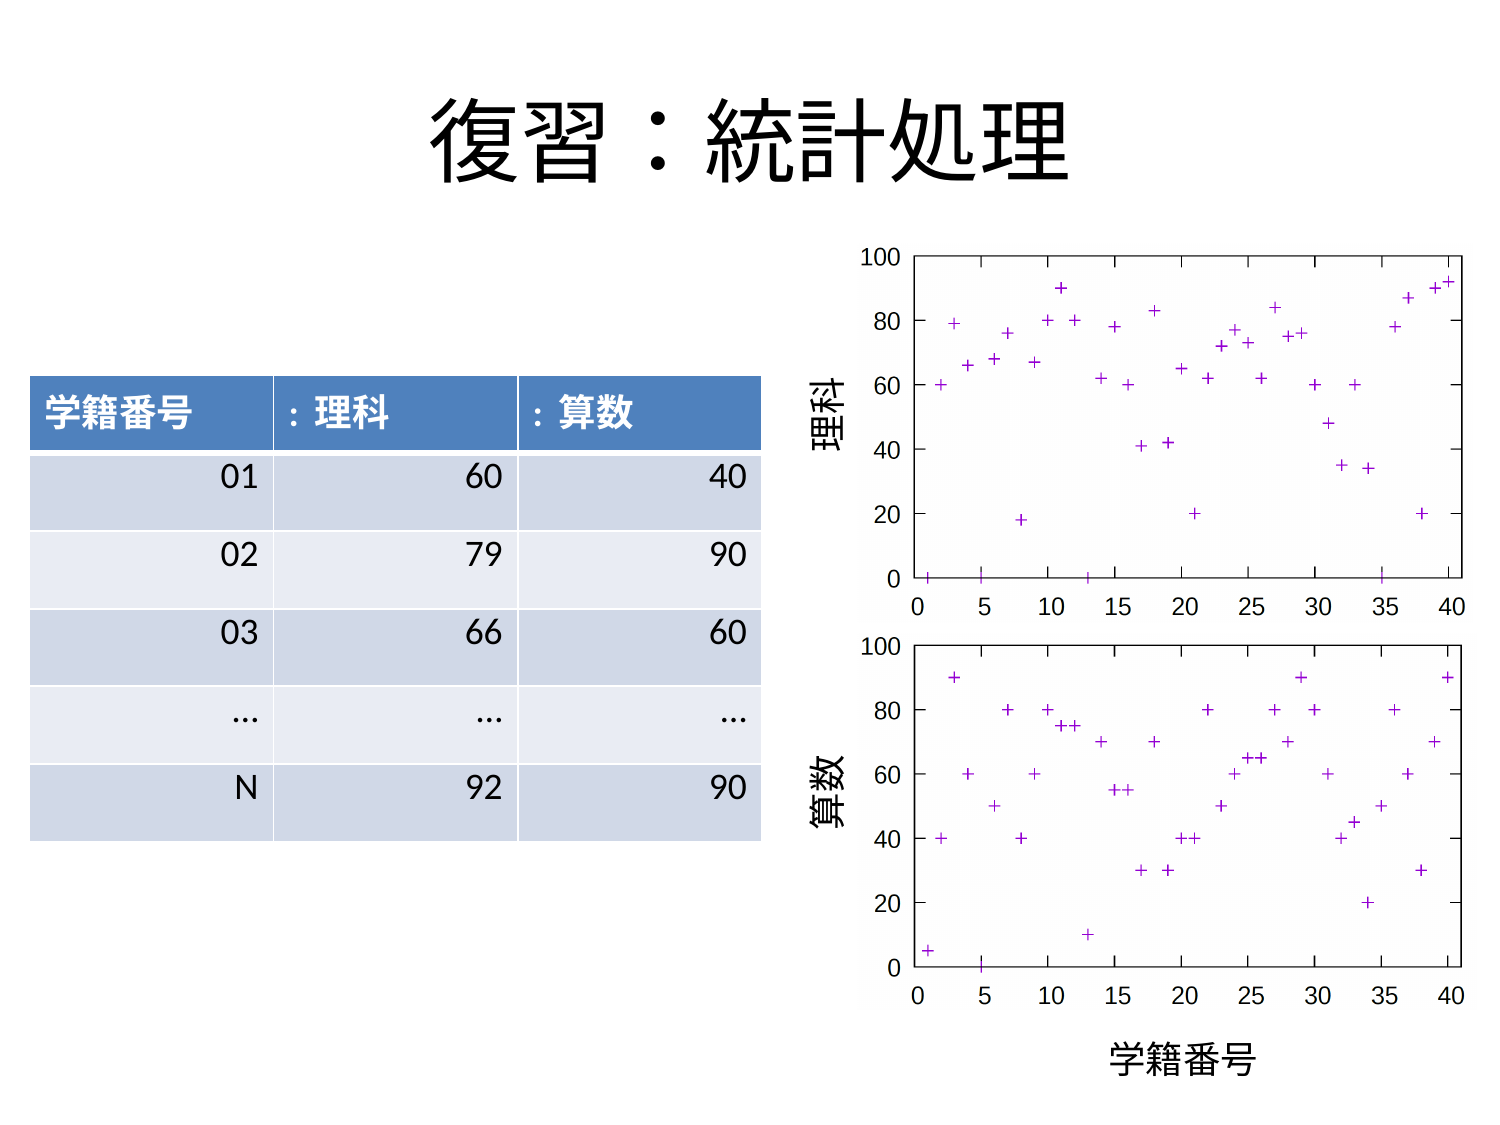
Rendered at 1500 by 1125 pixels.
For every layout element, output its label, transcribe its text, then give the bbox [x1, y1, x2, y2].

title 復習：統計処理 [75, 45, 1425, 233]
text_box 学籍番号 [1093, 1028, 1274, 1089]
text_box 理科 [796, 362, 852, 467]
text_box 算数 [796, 740, 852, 846]
picture [857, 243, 1473, 624]
picture [857, 633, 1477, 1010]
